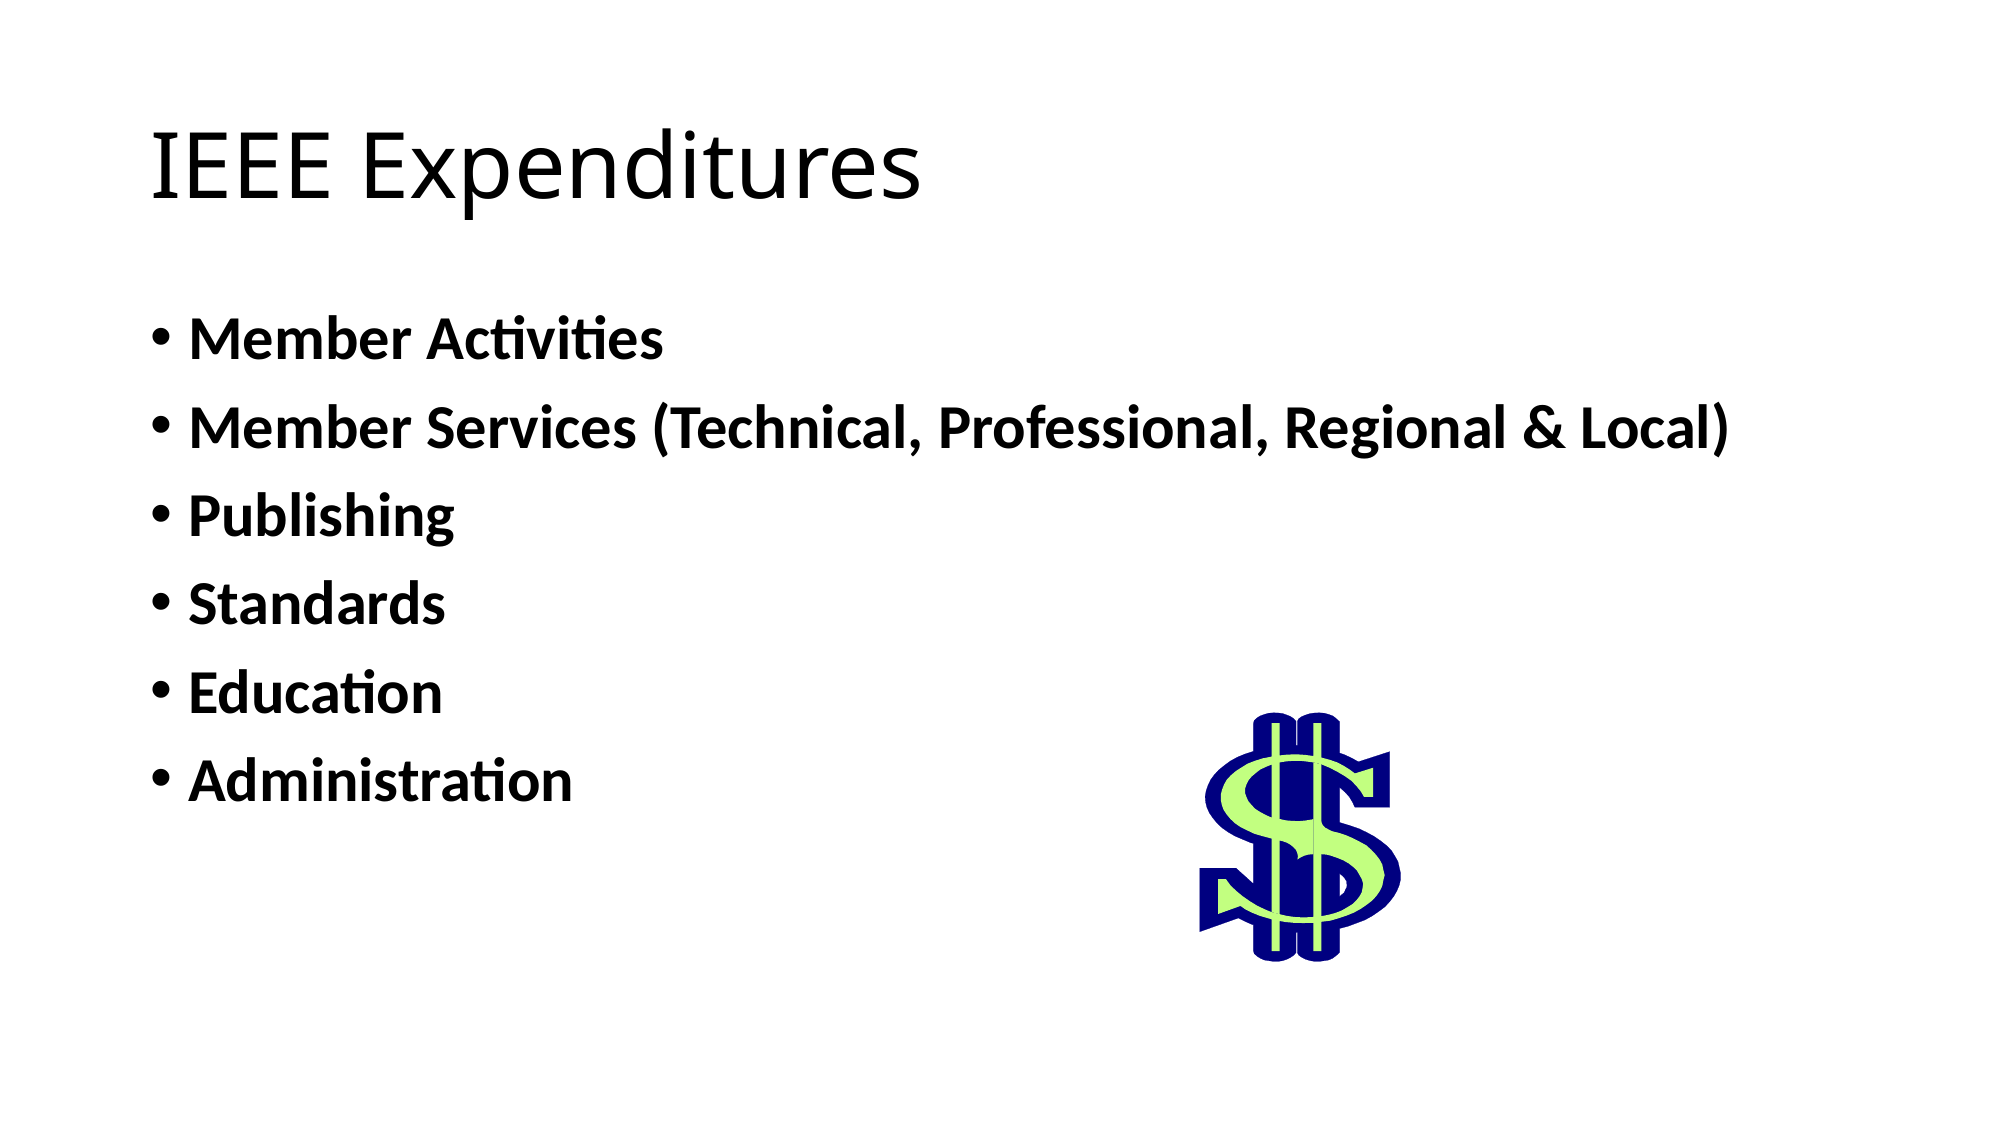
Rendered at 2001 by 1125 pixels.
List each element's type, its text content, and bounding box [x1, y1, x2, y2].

list Member Activities Member Services (Technical, Professional, Regional & Local) Publishing Standards Education Administration [137, 299, 1863, 1014]
title IEEE Expenditures [137, 59, 1863, 278]
picture [1199, 712, 1403, 963]
